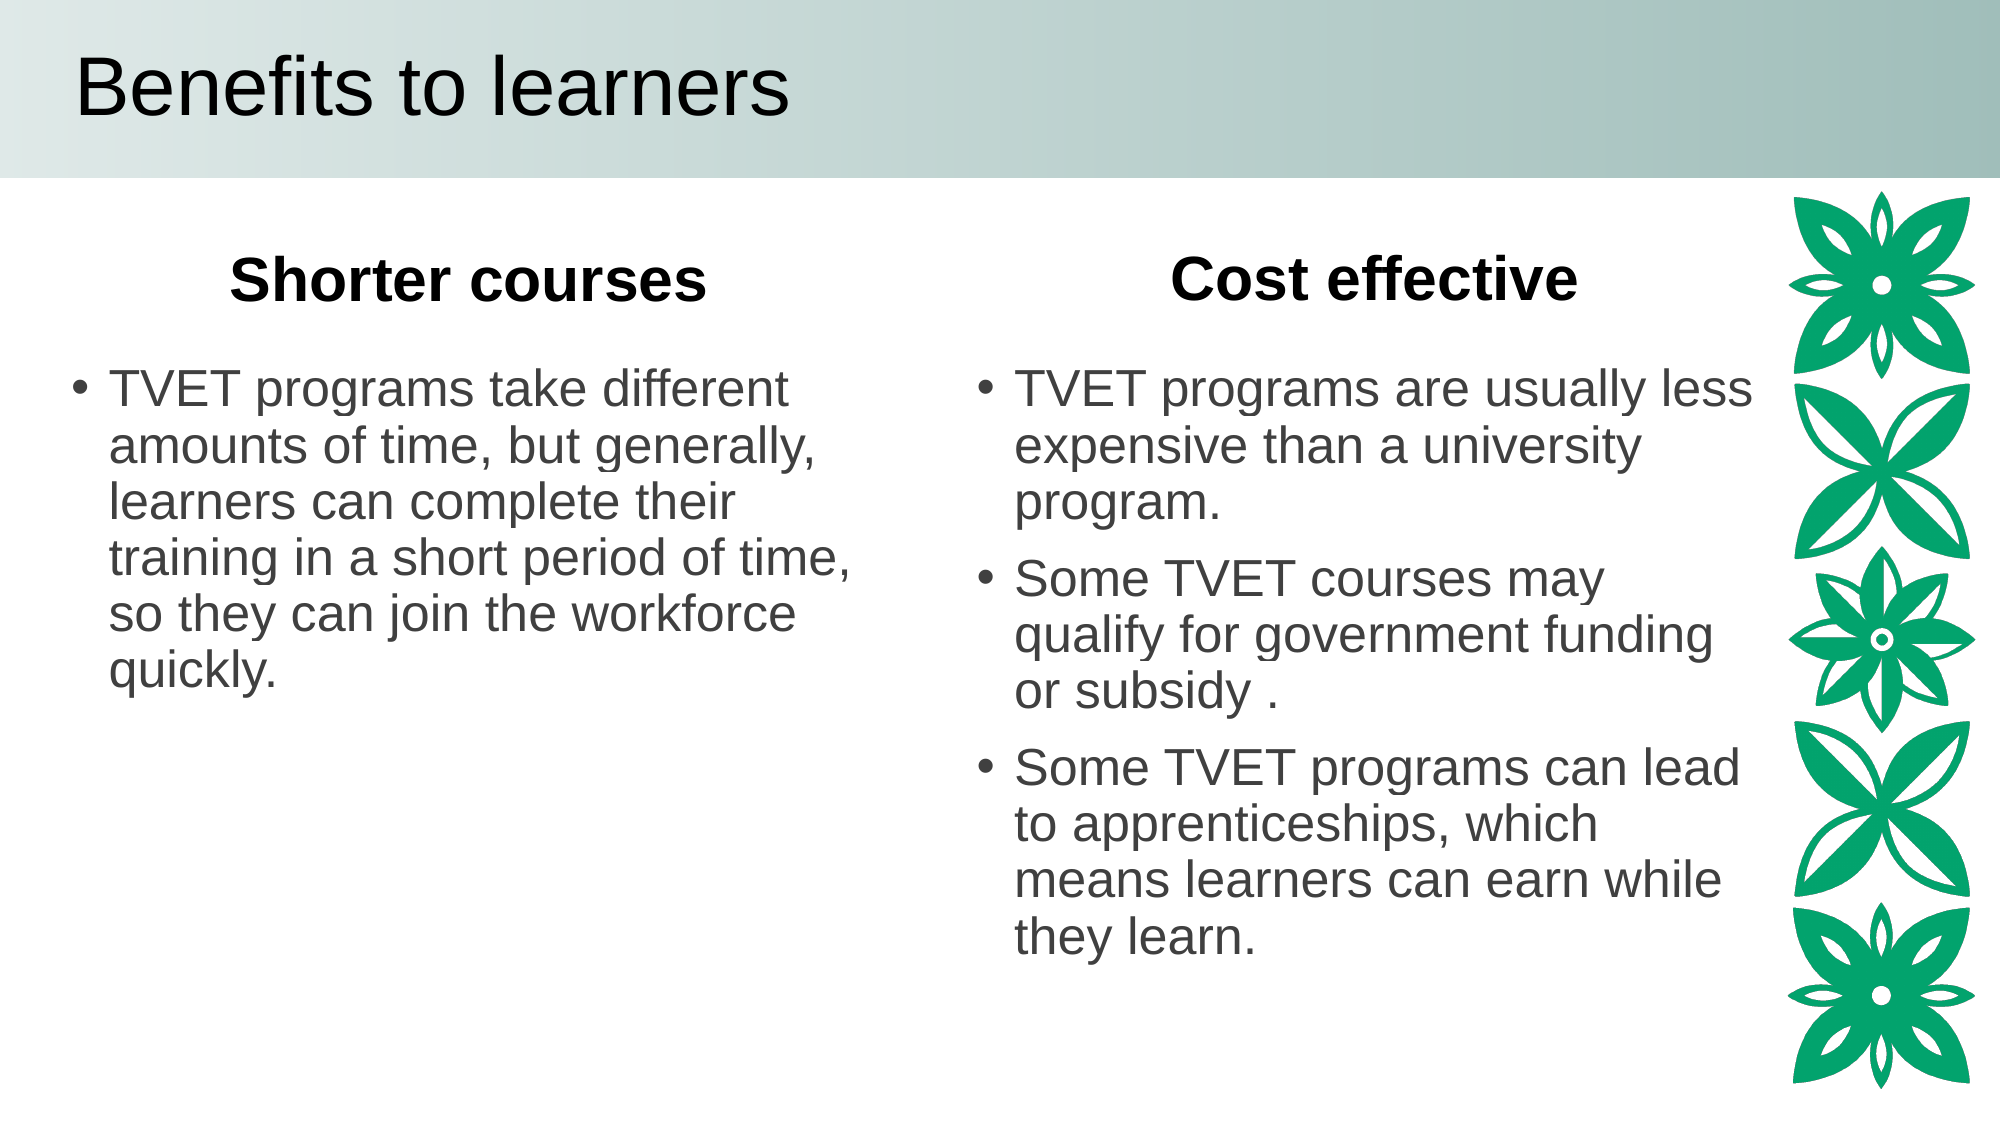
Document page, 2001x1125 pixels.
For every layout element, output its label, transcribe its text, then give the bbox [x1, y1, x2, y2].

list TVET programs take different amounts of time, but generally, learners can complete their training in a short period of time, so they can join the workforce quickly. [56, 354, 883, 1037]
title Benefits to learners [0, 0, 2000, 178]
picture [1781, 185, 1982, 1096]
list Shorter courses [56, 207, 883, 323]
list Cost effective [961, 207, 1789, 322]
list TVET programs are usually less expensive than a university program. Some TVET courses may qualify for government funding or subsidy . Some TVET programs can lead to apprenticeships, which means learners can earn while they learn. [961, 354, 1775, 1037]
